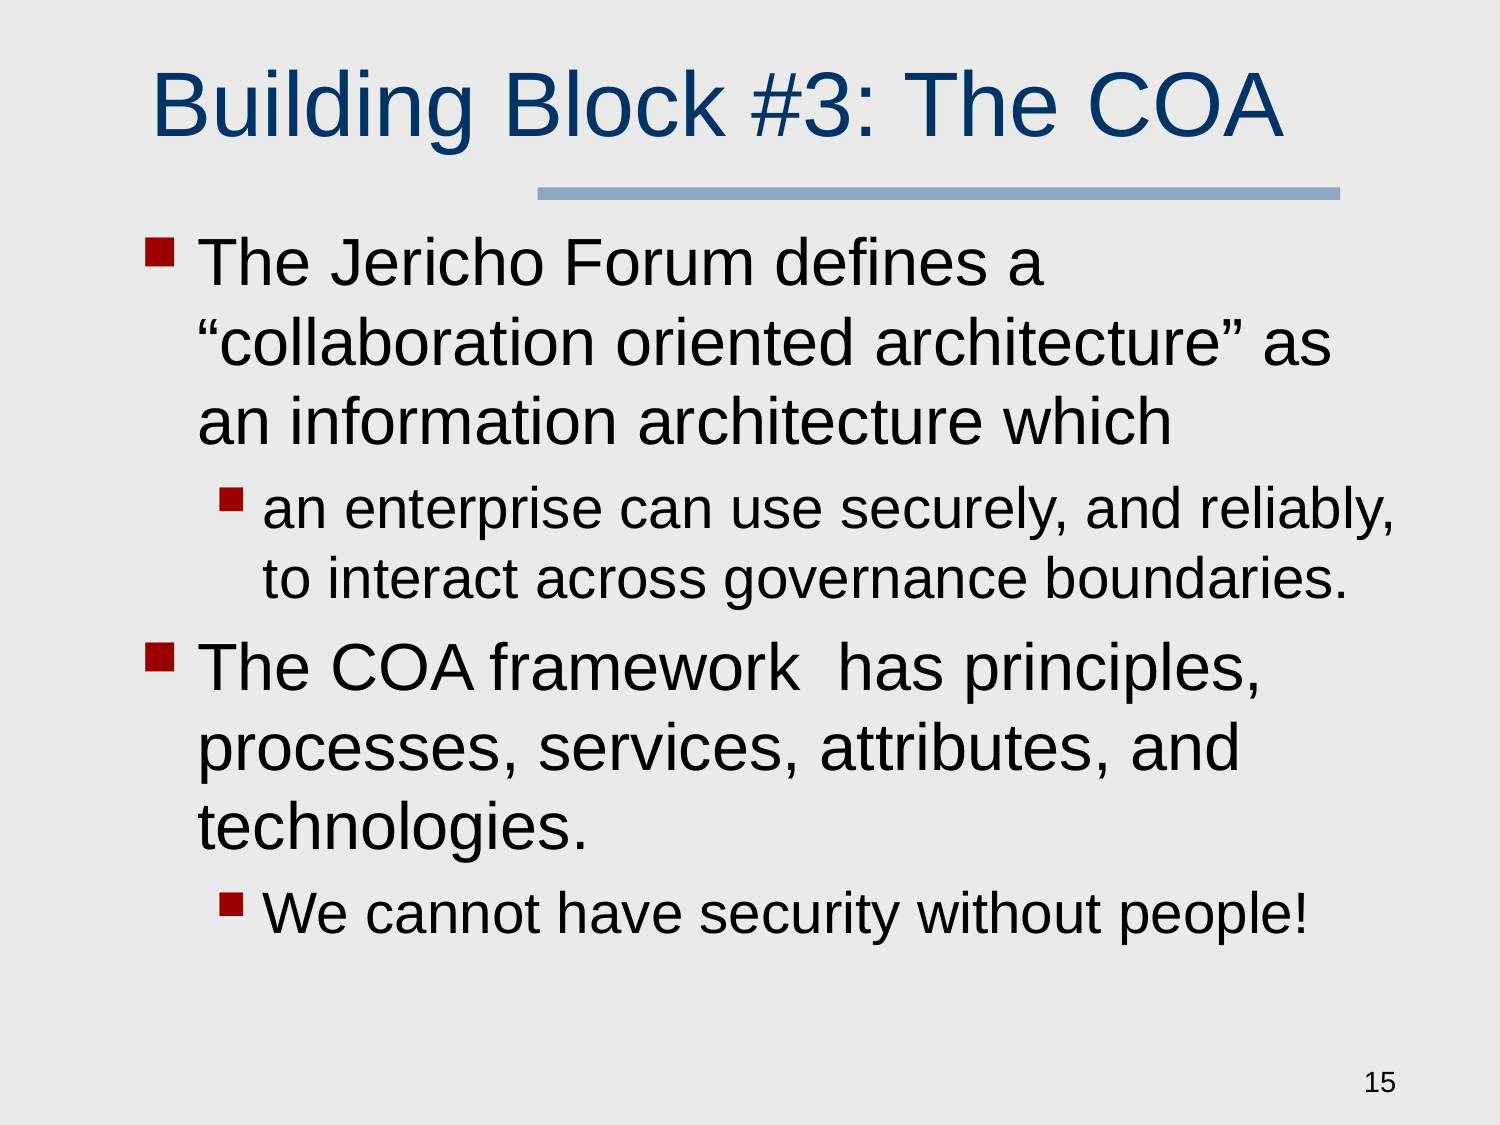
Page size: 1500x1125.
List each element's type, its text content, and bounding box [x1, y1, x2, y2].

list The Jericho Forum defines a “collaboration oriented architecture” as an information architecture which an enterprise can use securely, and reliably, to interact across governance boundaries. The COA framework has principles, processes, services, attributes, and technologies. We cannot have security without people! [125, 210, 1442, 1032]
title Building Block #3: The COA [135, 37, 1418, 177]
slide_number 15 [1098, 1031, 1412, 1107]
